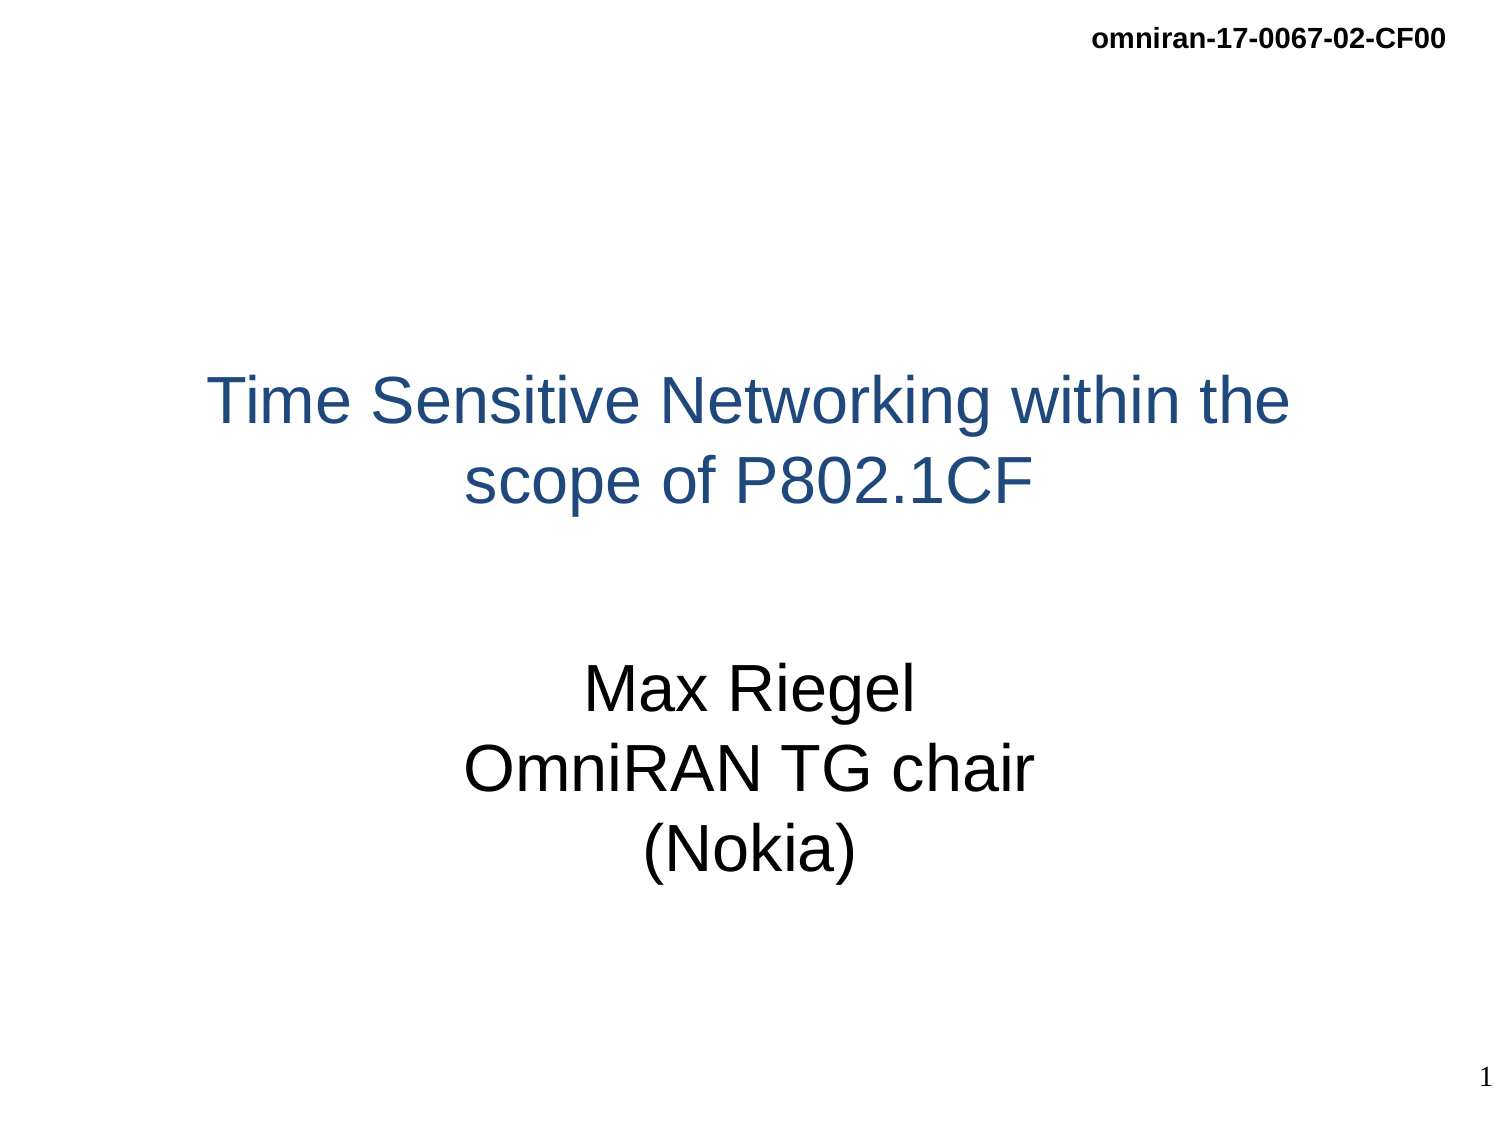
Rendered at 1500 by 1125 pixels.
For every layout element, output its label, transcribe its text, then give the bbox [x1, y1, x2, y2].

subtitle Max Riegel OmniRAN TG chair (Nokia) [225, 637, 1275, 925]
title Time Sensitive Networking within the scope of P802.1CF [112, 349, 1388, 591]
